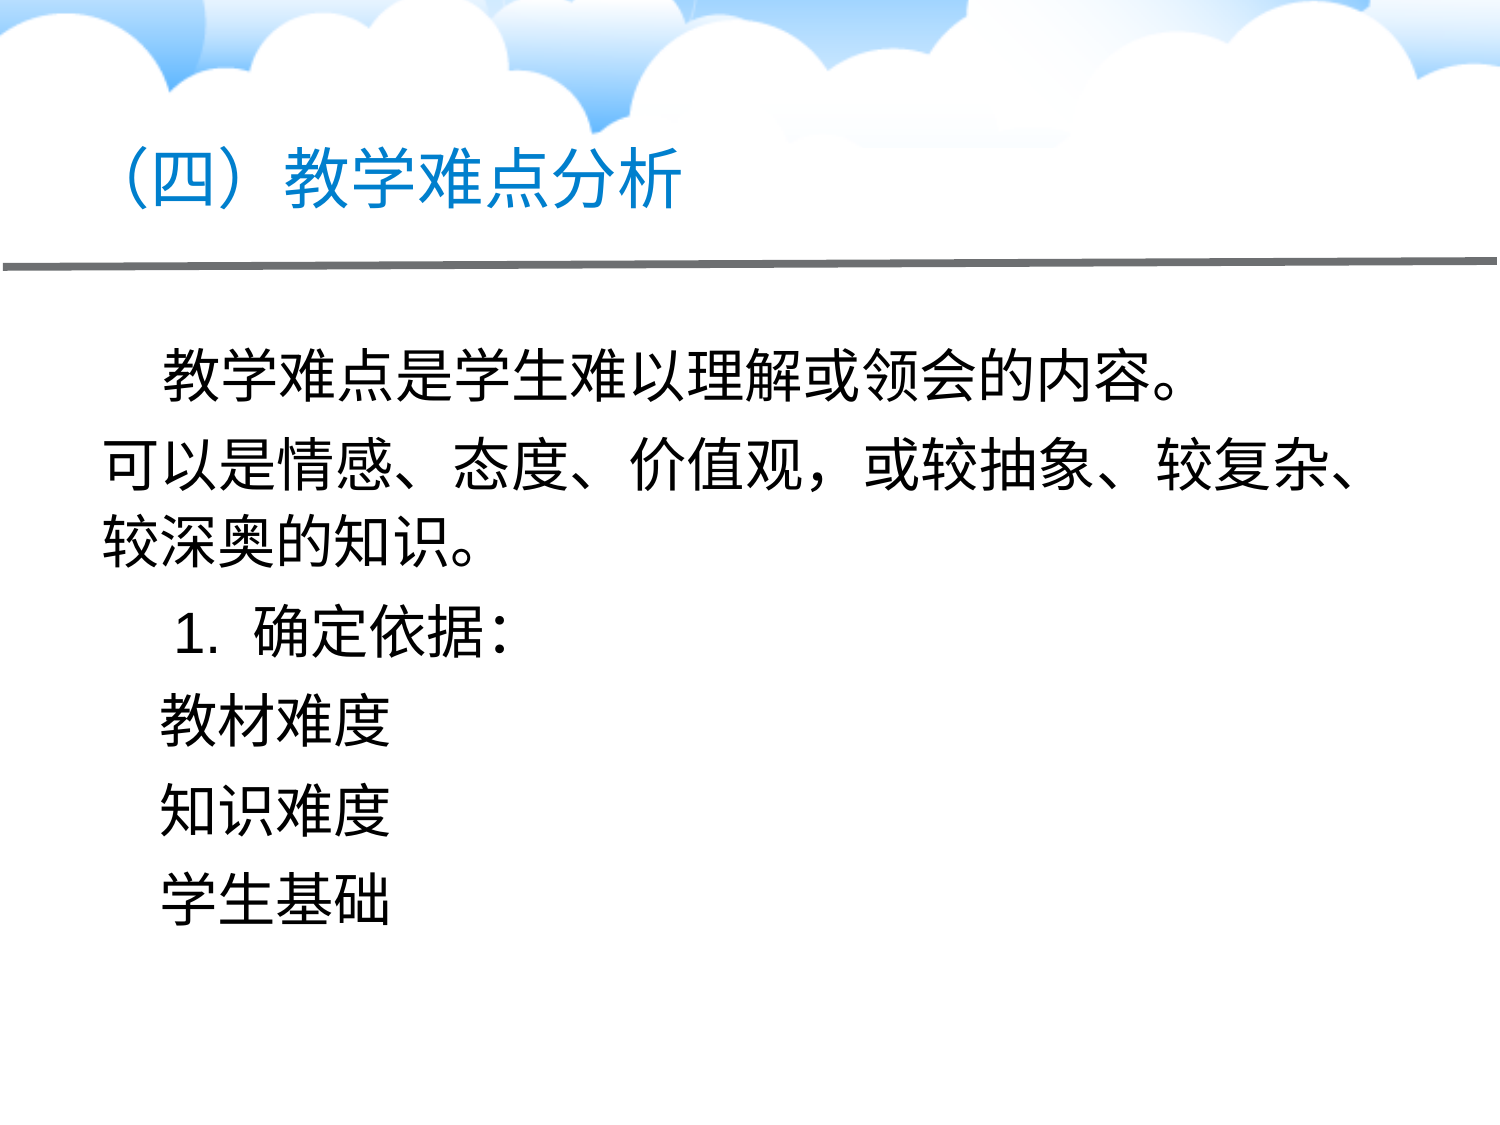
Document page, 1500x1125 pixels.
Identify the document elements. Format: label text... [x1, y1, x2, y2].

picture [0, 0, 1500, 148]
title （四）教学难点分析 [68, 110, 1429, 226]
list 教学难点是学生难以理解或领会的内容。 可以是情感、态度、价值观，或较抽象、较复杂、较深奥的知识。 1. 确定依据： 教材难度 知识难度 学生基础 [86, 324, 1404, 656]
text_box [2, 260, 1497, 267]
